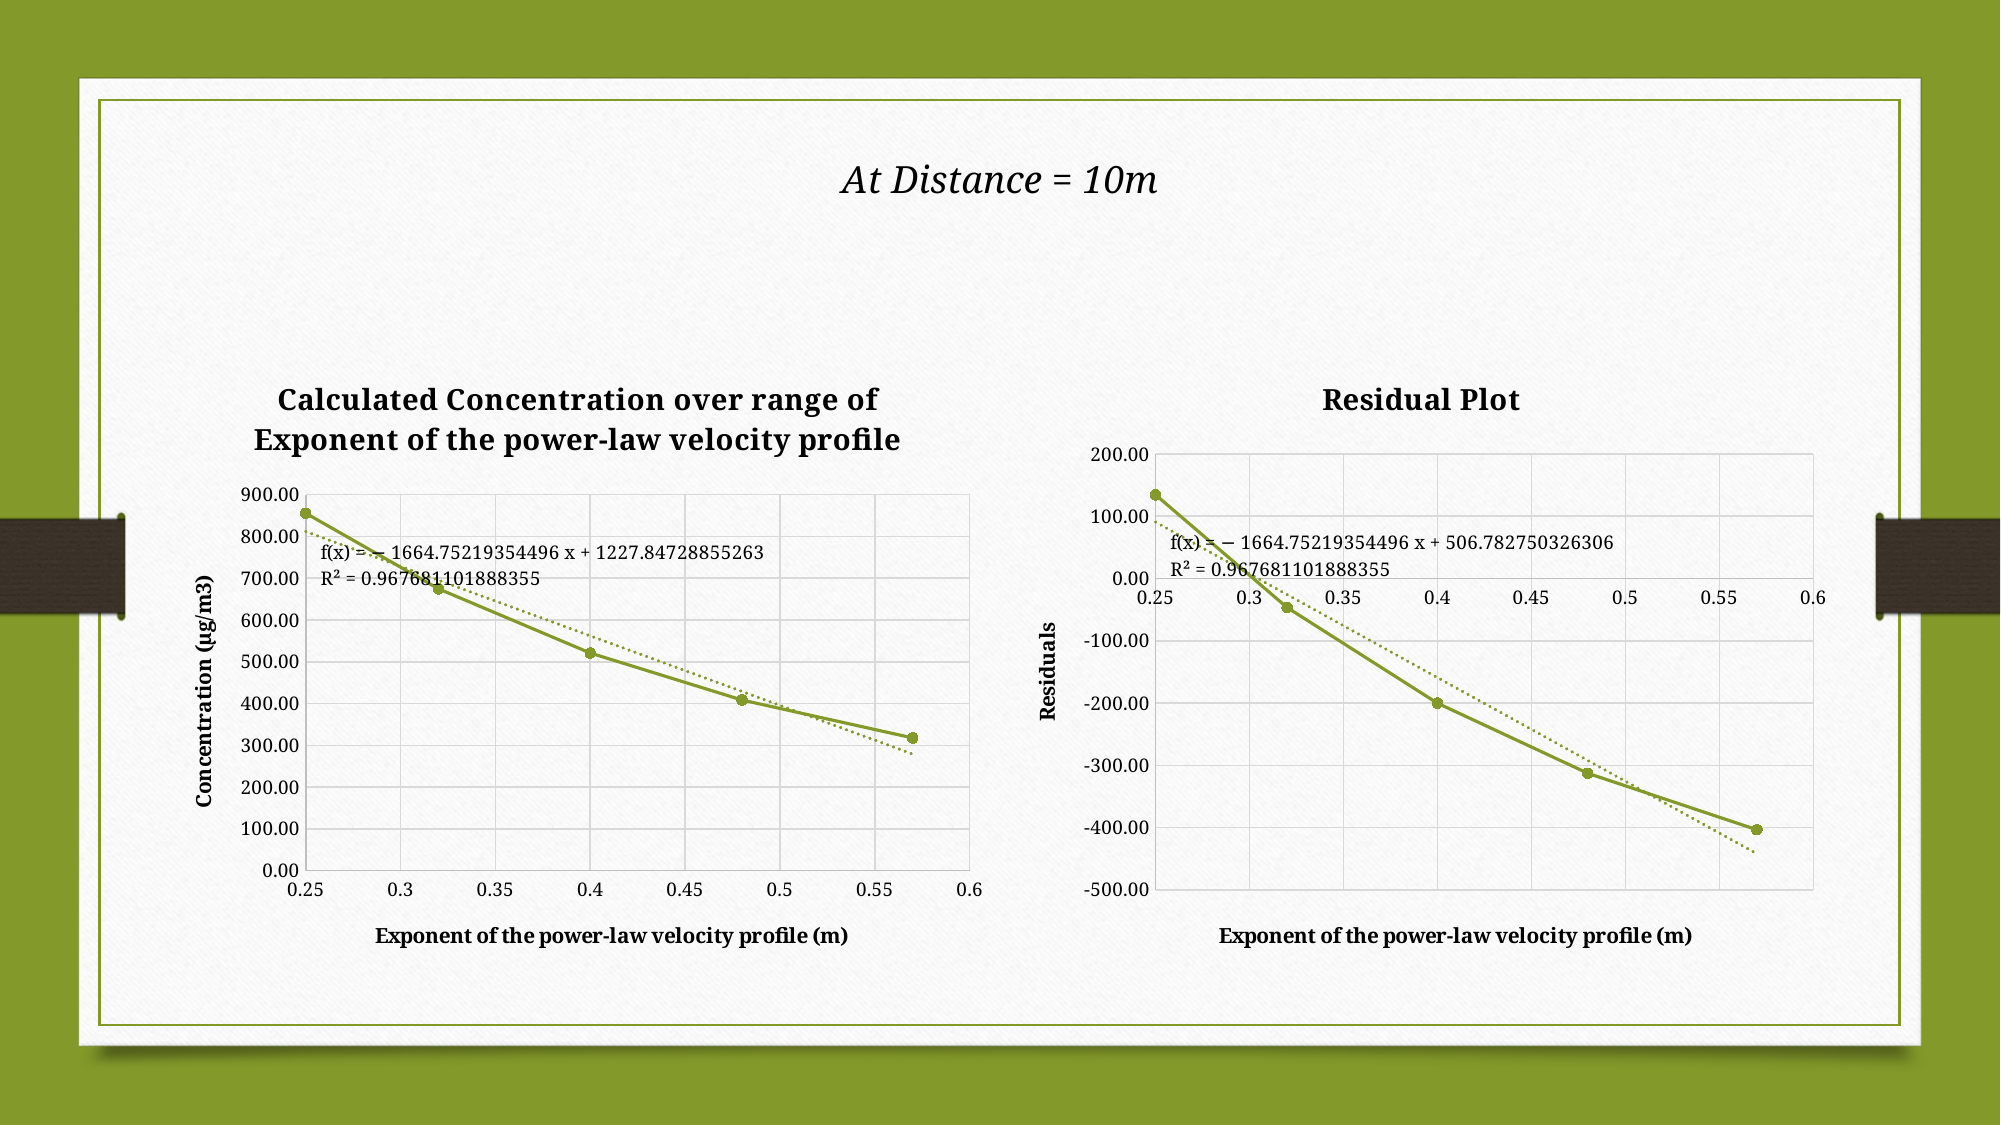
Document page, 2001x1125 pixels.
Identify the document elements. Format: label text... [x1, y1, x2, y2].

chart [156, 349, 1844, 982]
picture [0, 0, 2001, 1125]
text_box At Distance = 10m [826, 157, 1174, 208]
